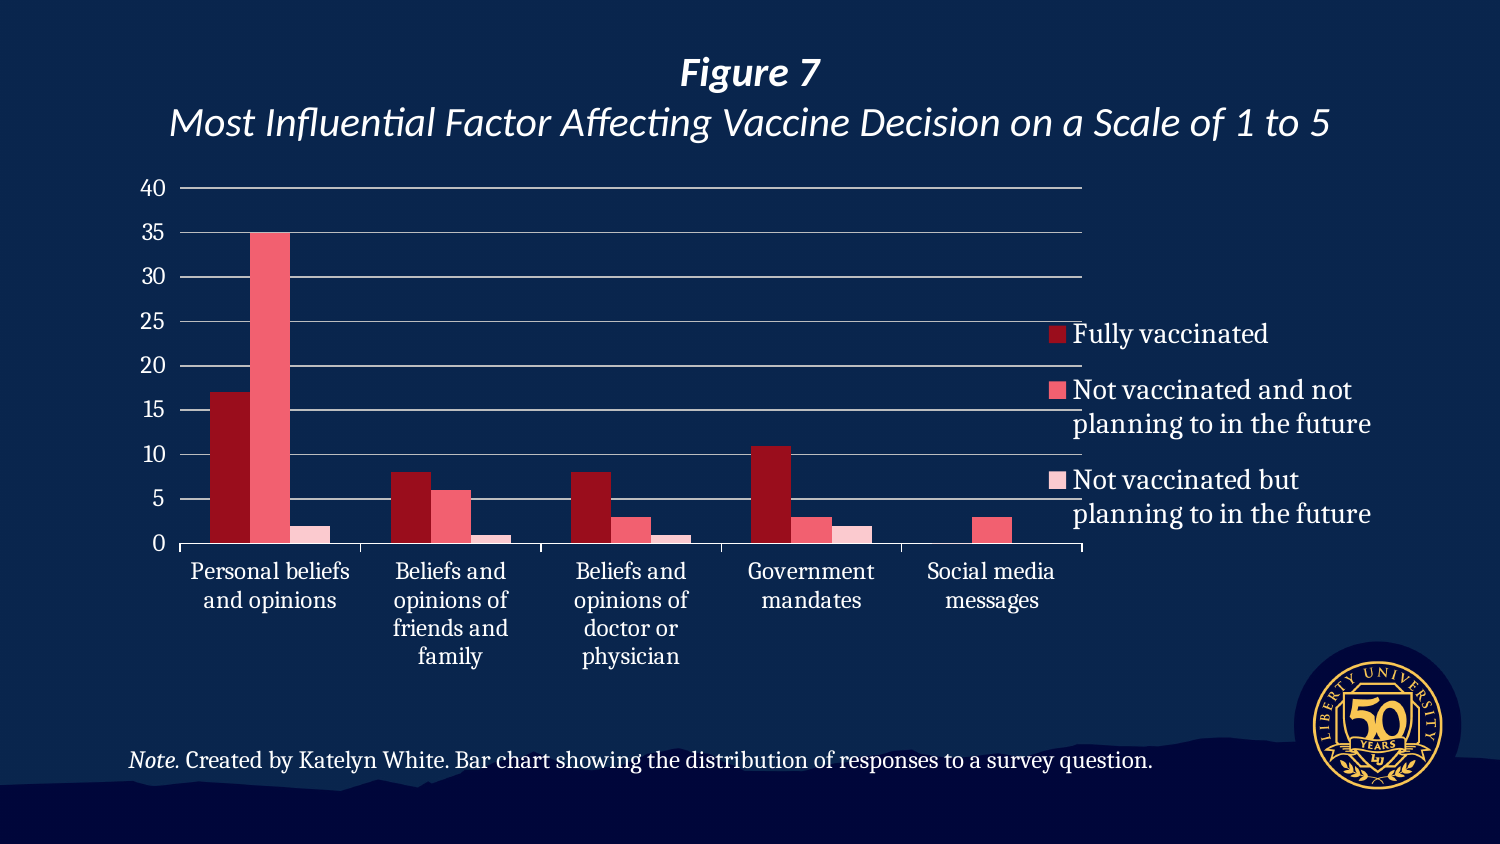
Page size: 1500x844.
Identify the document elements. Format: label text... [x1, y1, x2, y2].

chart [112, 163, 1464, 682]
title Figure 7 Most Influential Factor Affecting Vaccine Decision on a Scale of 1 to 5 [75, 33, 1425, 153]
list Note. Created by Katelyn White. Bar chart showing the distribution of responses to a survey question. [113, 736, 1425, 780]
picture [0, 0, 1500, 844]
